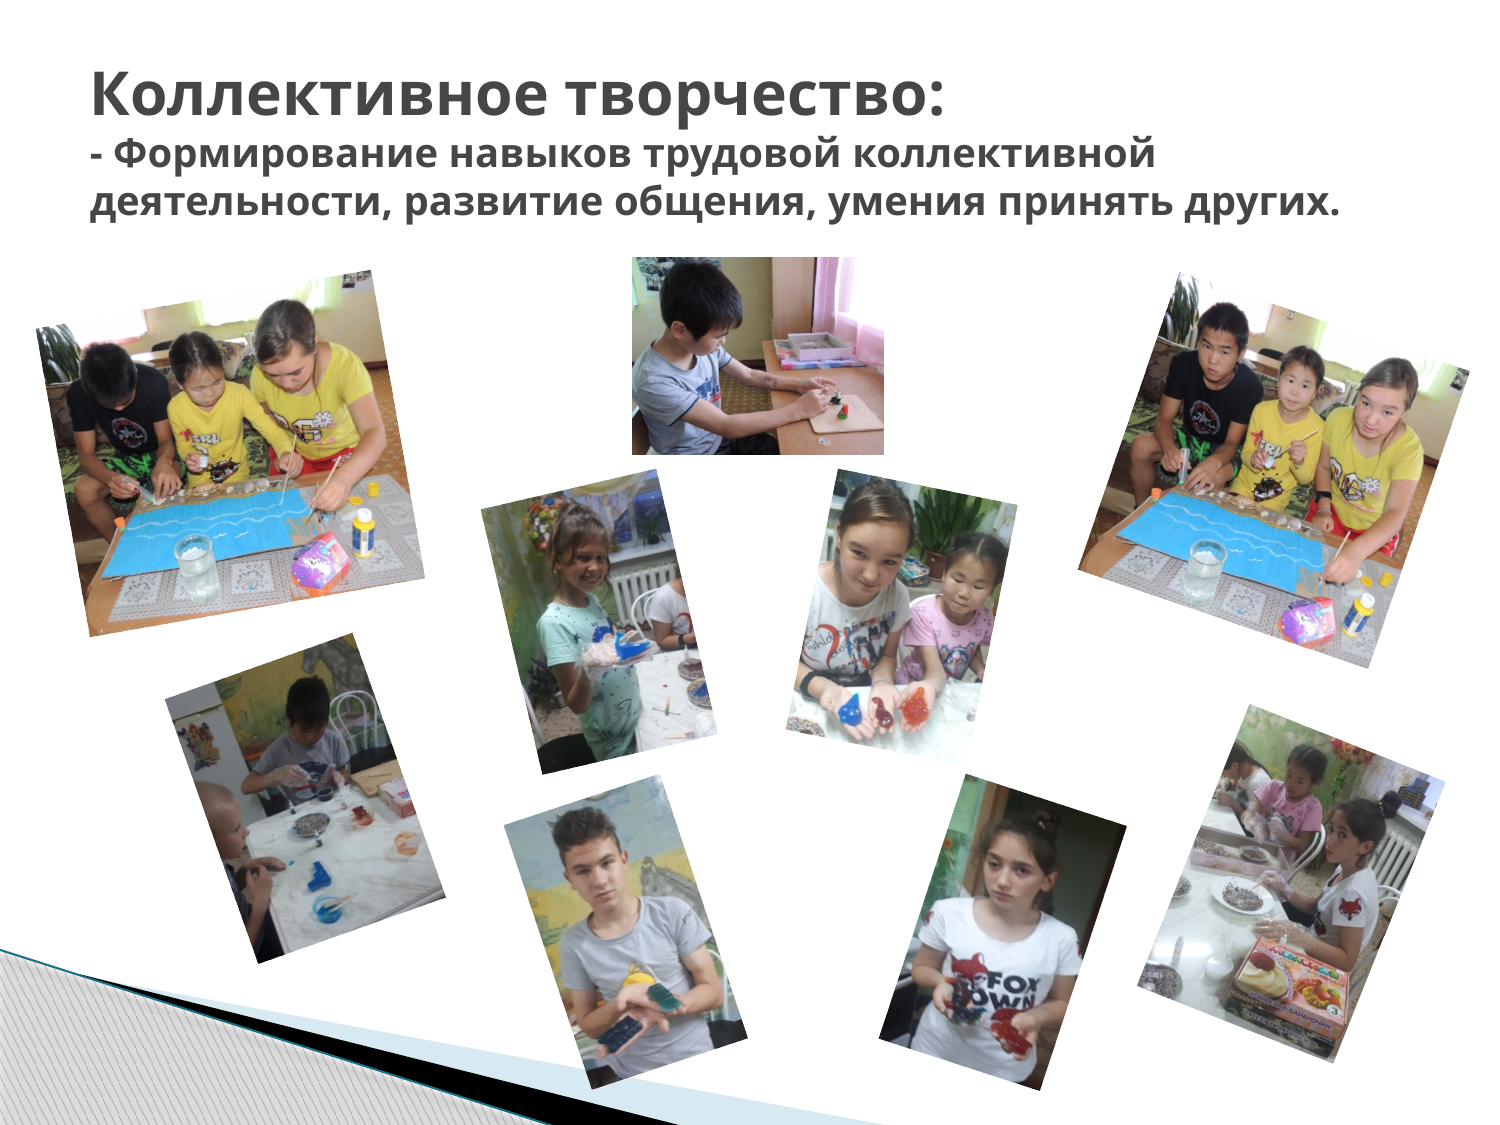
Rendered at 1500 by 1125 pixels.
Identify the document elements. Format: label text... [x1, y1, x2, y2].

picture [165, 633, 445, 963]
title Коллективное творчество: - Формирование навыков трудовой коллективной деятельности, развитие общения, умения принять других. [75, 45, 1425, 233]
picture [504, 774, 747, 1089]
picture [786, 469, 1017, 765]
picture [879, 774, 1126, 1090]
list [632, 257, 885, 455]
picture [36, 270, 425, 637]
picture [1137, 705, 1445, 1063]
picture [481, 469, 717, 774]
picture [1078, 272, 1469, 668]
